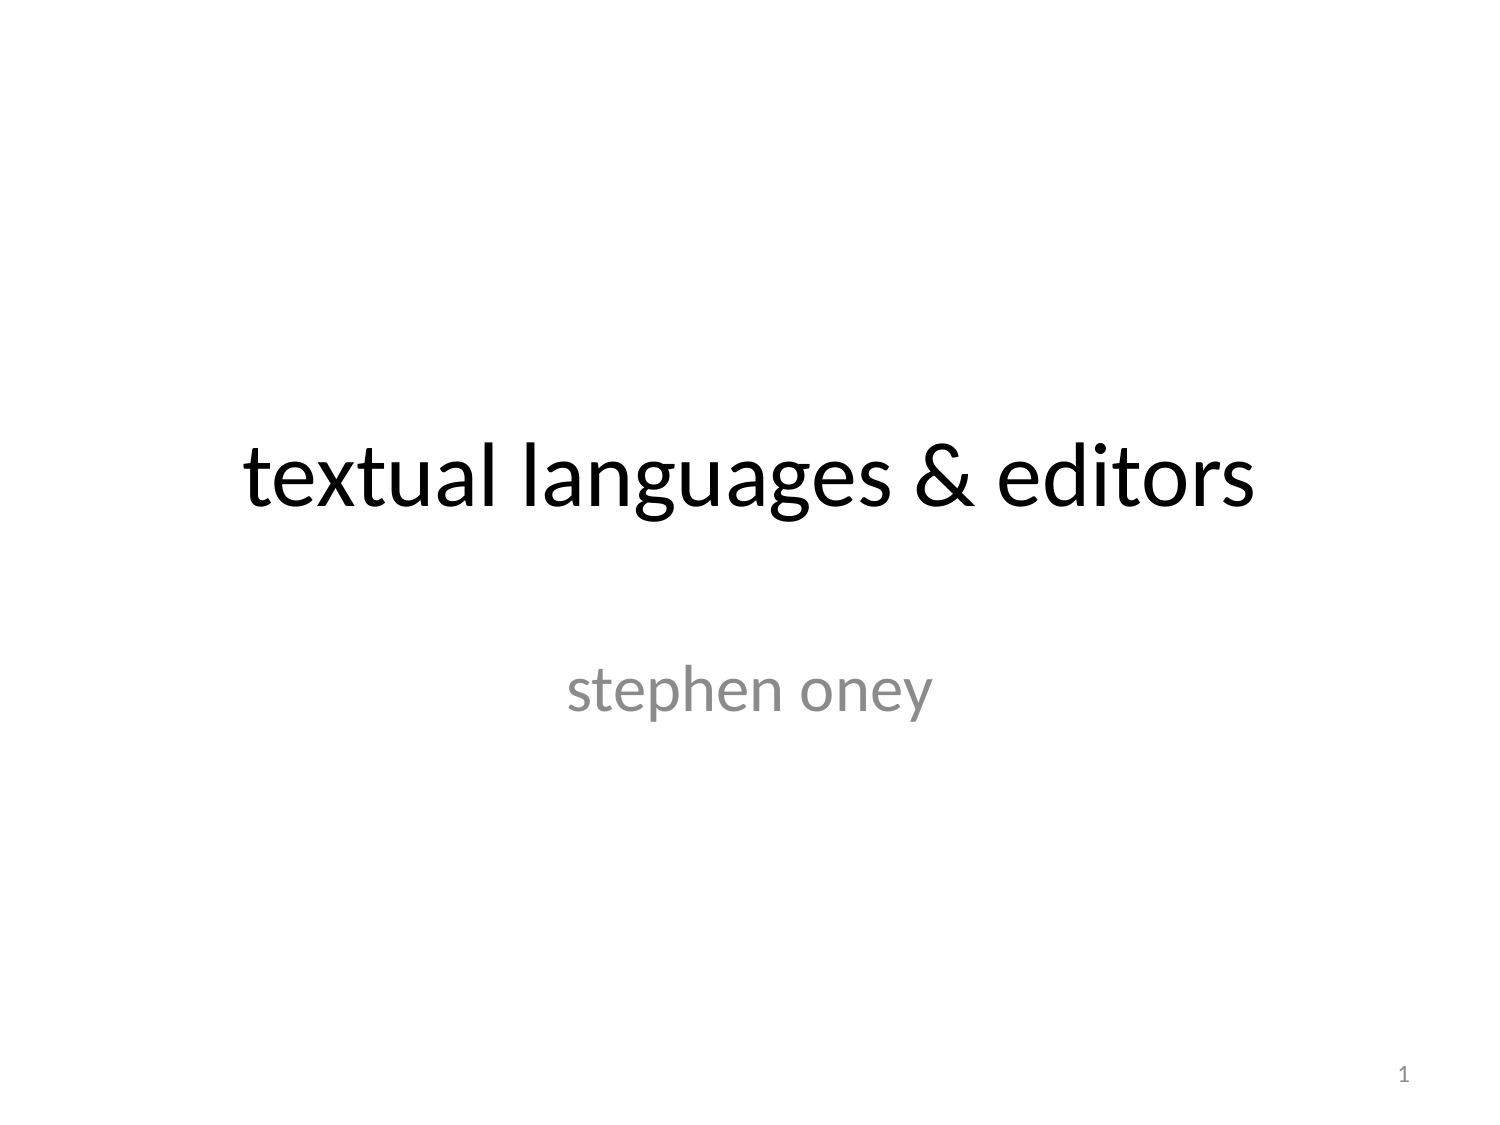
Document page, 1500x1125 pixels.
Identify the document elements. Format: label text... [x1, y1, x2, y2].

title textual languages & editors [112, 349, 1388, 591]
slide_number 1 [1074, 1042, 1425, 1103]
subtitle stephen oney [225, 637, 1275, 925]
